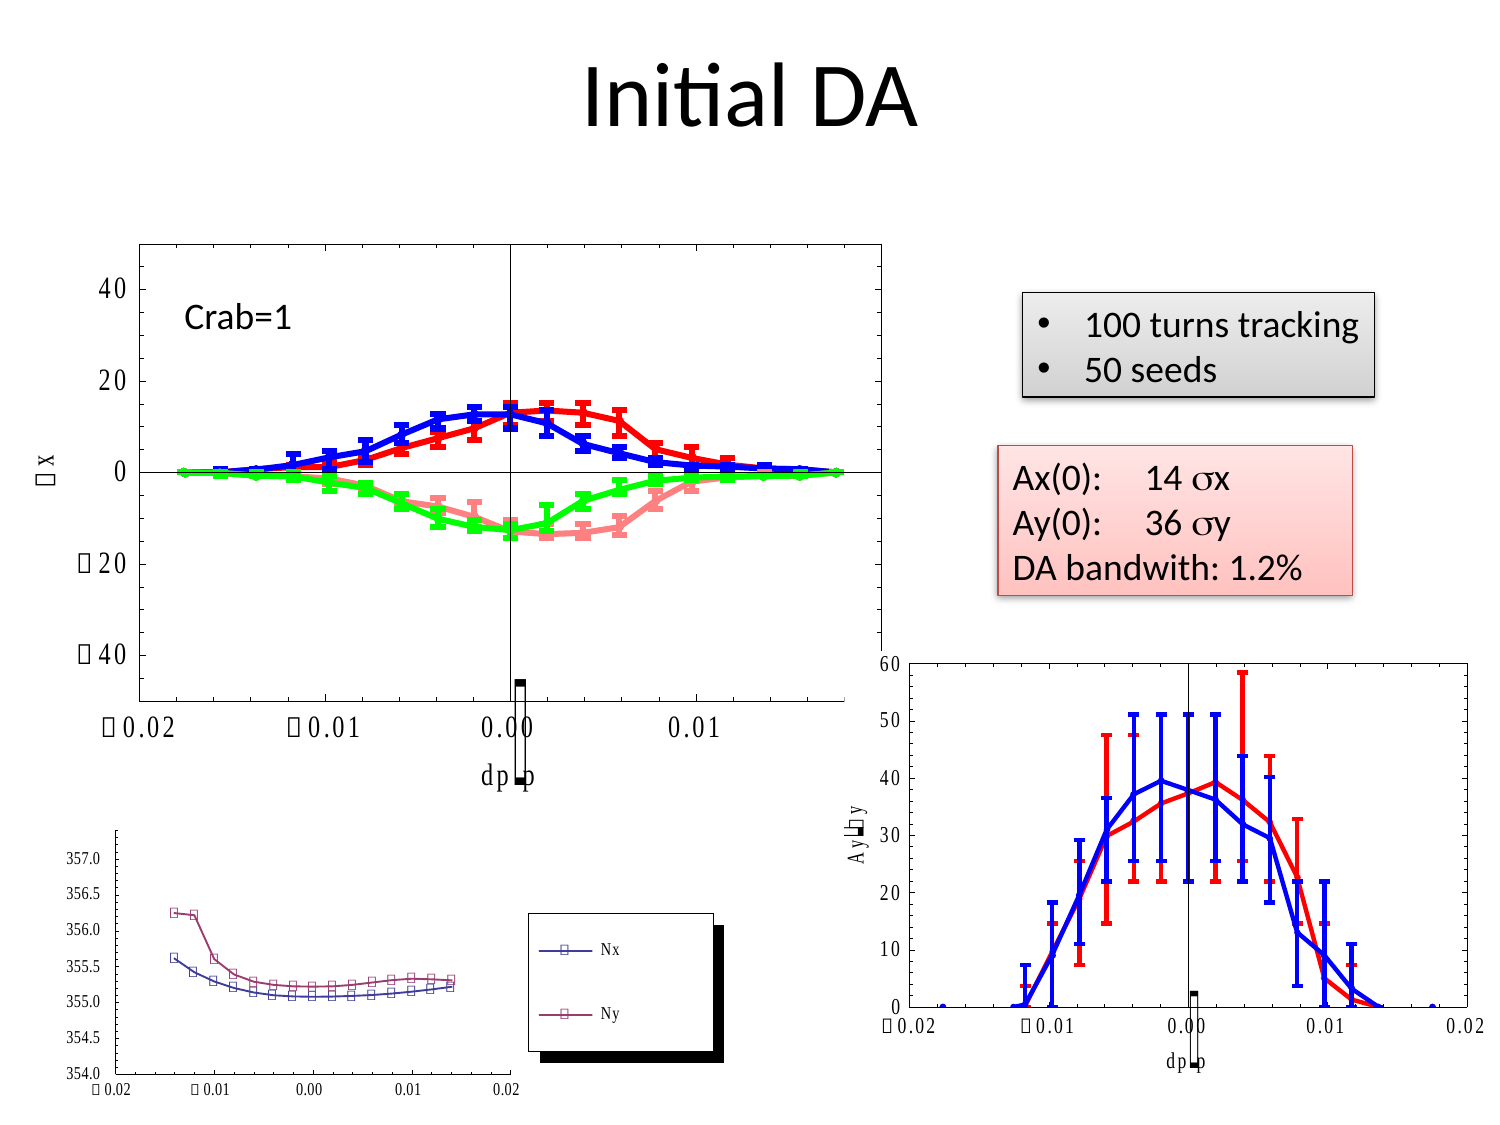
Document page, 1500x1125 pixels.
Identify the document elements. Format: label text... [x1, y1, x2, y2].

picture [52, 816, 740, 1117]
text_box 100 turns tracking 50 seeds [1022, 292, 1375, 398]
picture [27, 243, 1489, 1079]
text_box Ax(0): 14 x Ay(0): 36 y DA bandwith: 1.2% [997, 445, 1353, 596]
title Initial DA [75, 19, 1425, 161]
